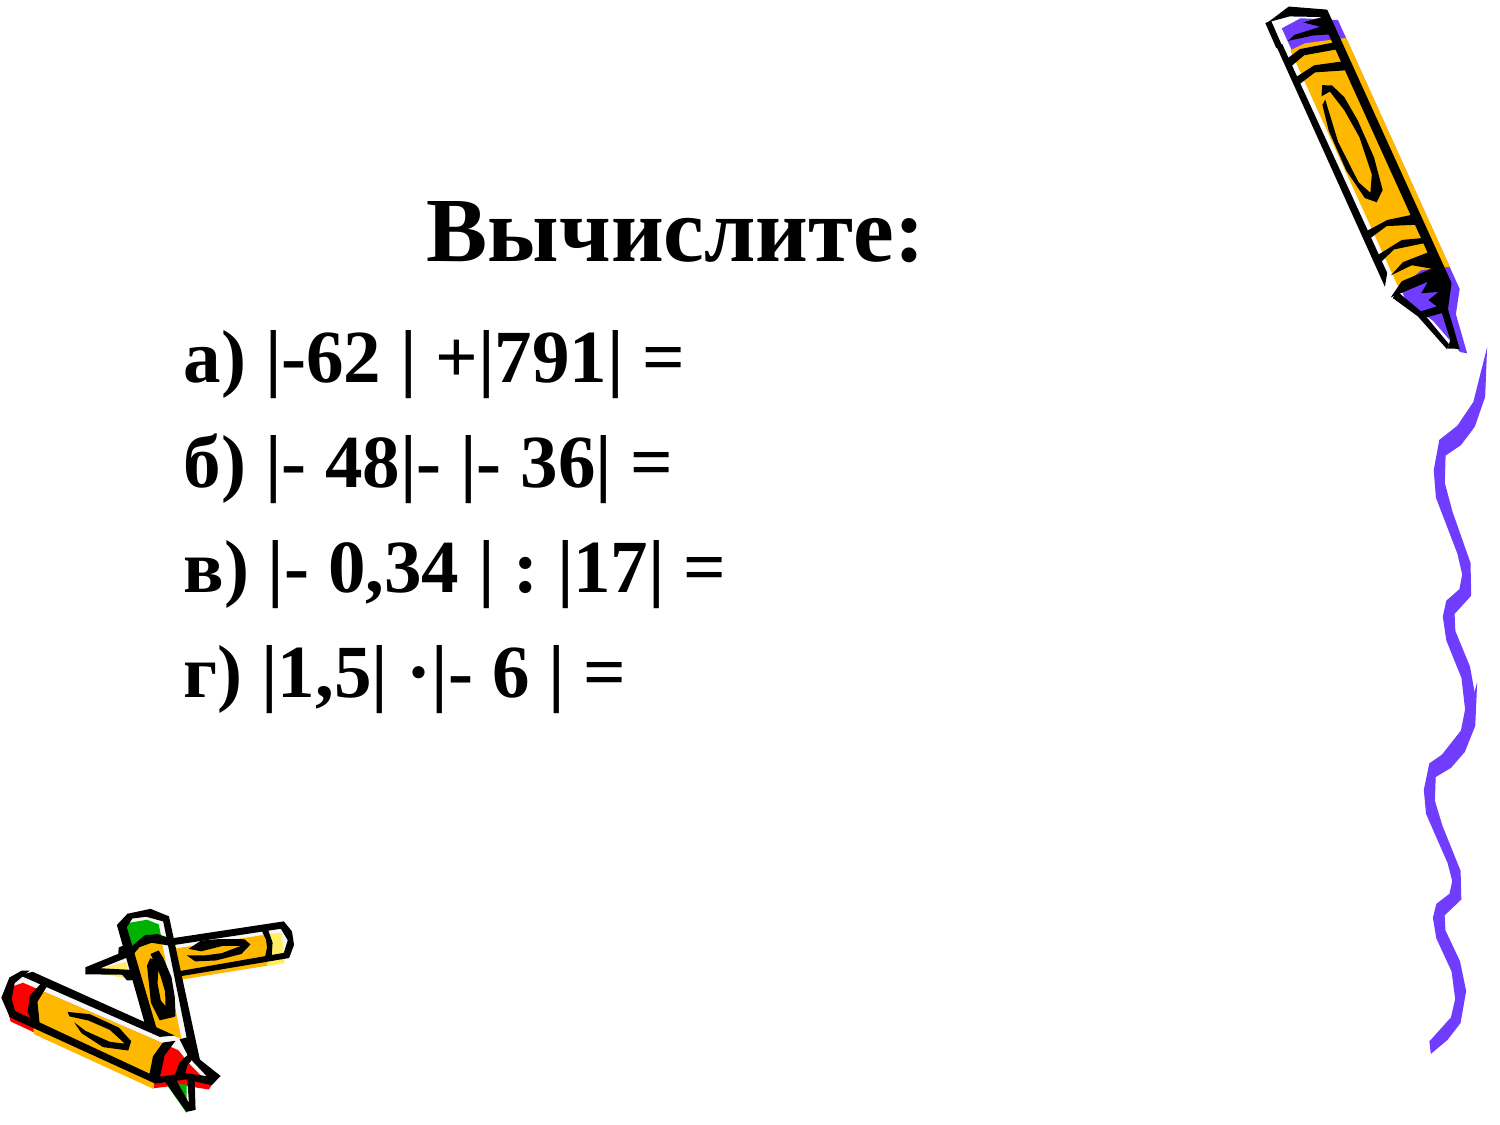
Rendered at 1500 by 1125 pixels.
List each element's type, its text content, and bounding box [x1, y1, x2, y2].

list а) |-62 | +|791| = б) |- 48|- |- 36| = в) |- 0,34 | : |17| = г) |1,5| ·|- 6 | = [112, 299, 1376, 901]
title Вычислите: [112, 24, 1240, 288]
